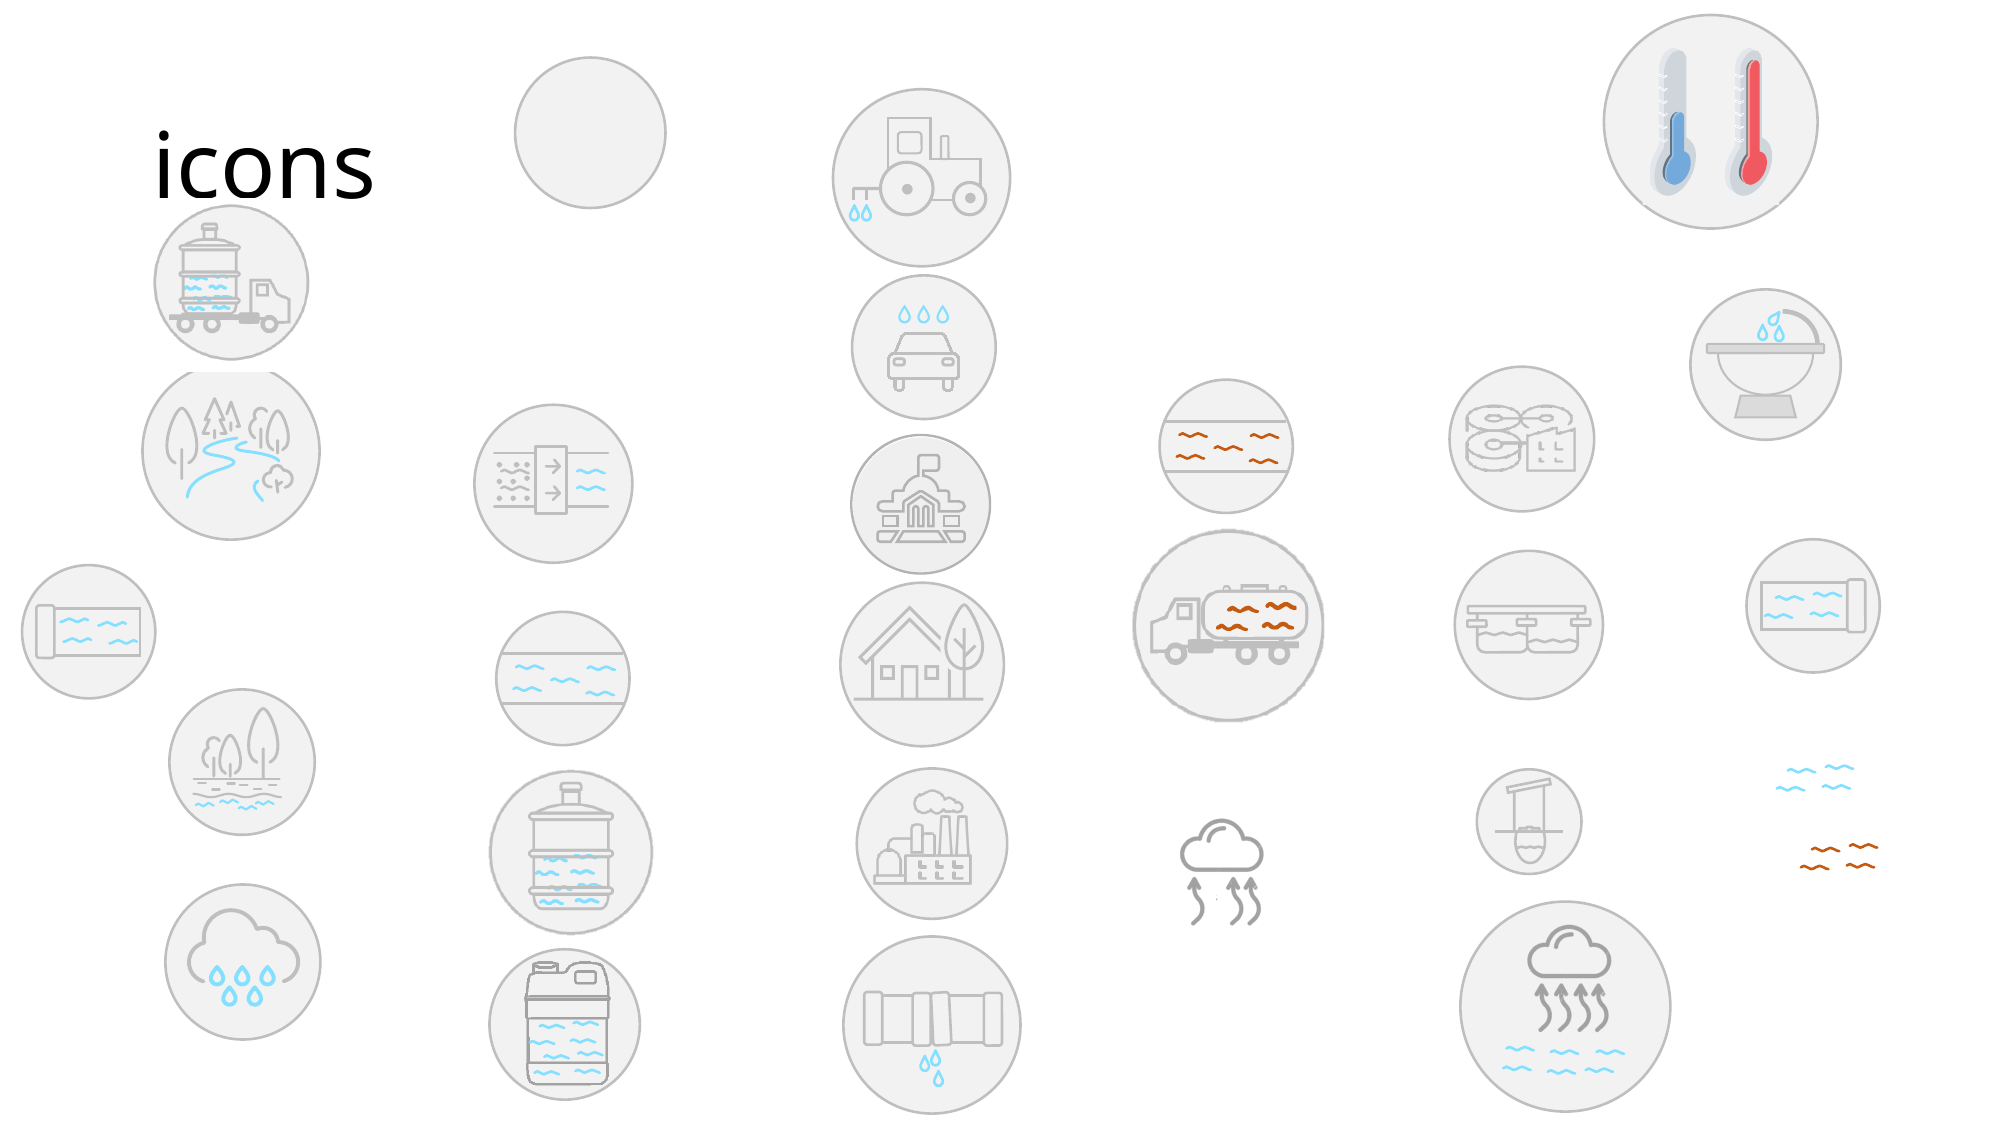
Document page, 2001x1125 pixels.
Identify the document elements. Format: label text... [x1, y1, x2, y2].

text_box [1159, 379, 1293, 507]
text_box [1454, 550, 1603, 700]
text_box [1849, 844, 1878, 848]
picture [479, 766, 661, 941]
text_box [1476, 769, 1582, 874]
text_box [832, 89, 1011, 267]
picture [1170, 815, 1269, 933]
title icons [137, 59, 1863, 278]
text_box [1603, 14, 1818, 229]
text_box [843, 936, 1021, 1114]
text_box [474, 404, 633, 563]
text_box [1776, 786, 1805, 791]
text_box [840, 582, 1004, 747]
picture [1095, 507, 1360, 734]
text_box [22, 565, 156, 699]
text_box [496, 611, 630, 746]
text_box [1460, 901, 1671, 1112]
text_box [1690, 289, 1841, 440]
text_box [1787, 768, 1816, 773]
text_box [1800, 865, 1829, 870]
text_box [852, 275, 996, 420]
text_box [856, 768, 1008, 919]
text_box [1811, 847, 1840, 852]
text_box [850, 433, 993, 576]
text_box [489, 949, 640, 1100]
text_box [1449, 366, 1595, 512]
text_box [1846, 864, 1875, 868]
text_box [1822, 785, 1851, 789]
picture [130, 198, 334, 372]
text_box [165, 884, 321, 1040]
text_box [1746, 539, 1880, 673]
text_box [514, 56, 667, 210]
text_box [1825, 765, 1854, 769]
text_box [169, 689, 315, 835]
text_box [142, 372, 320, 540]
